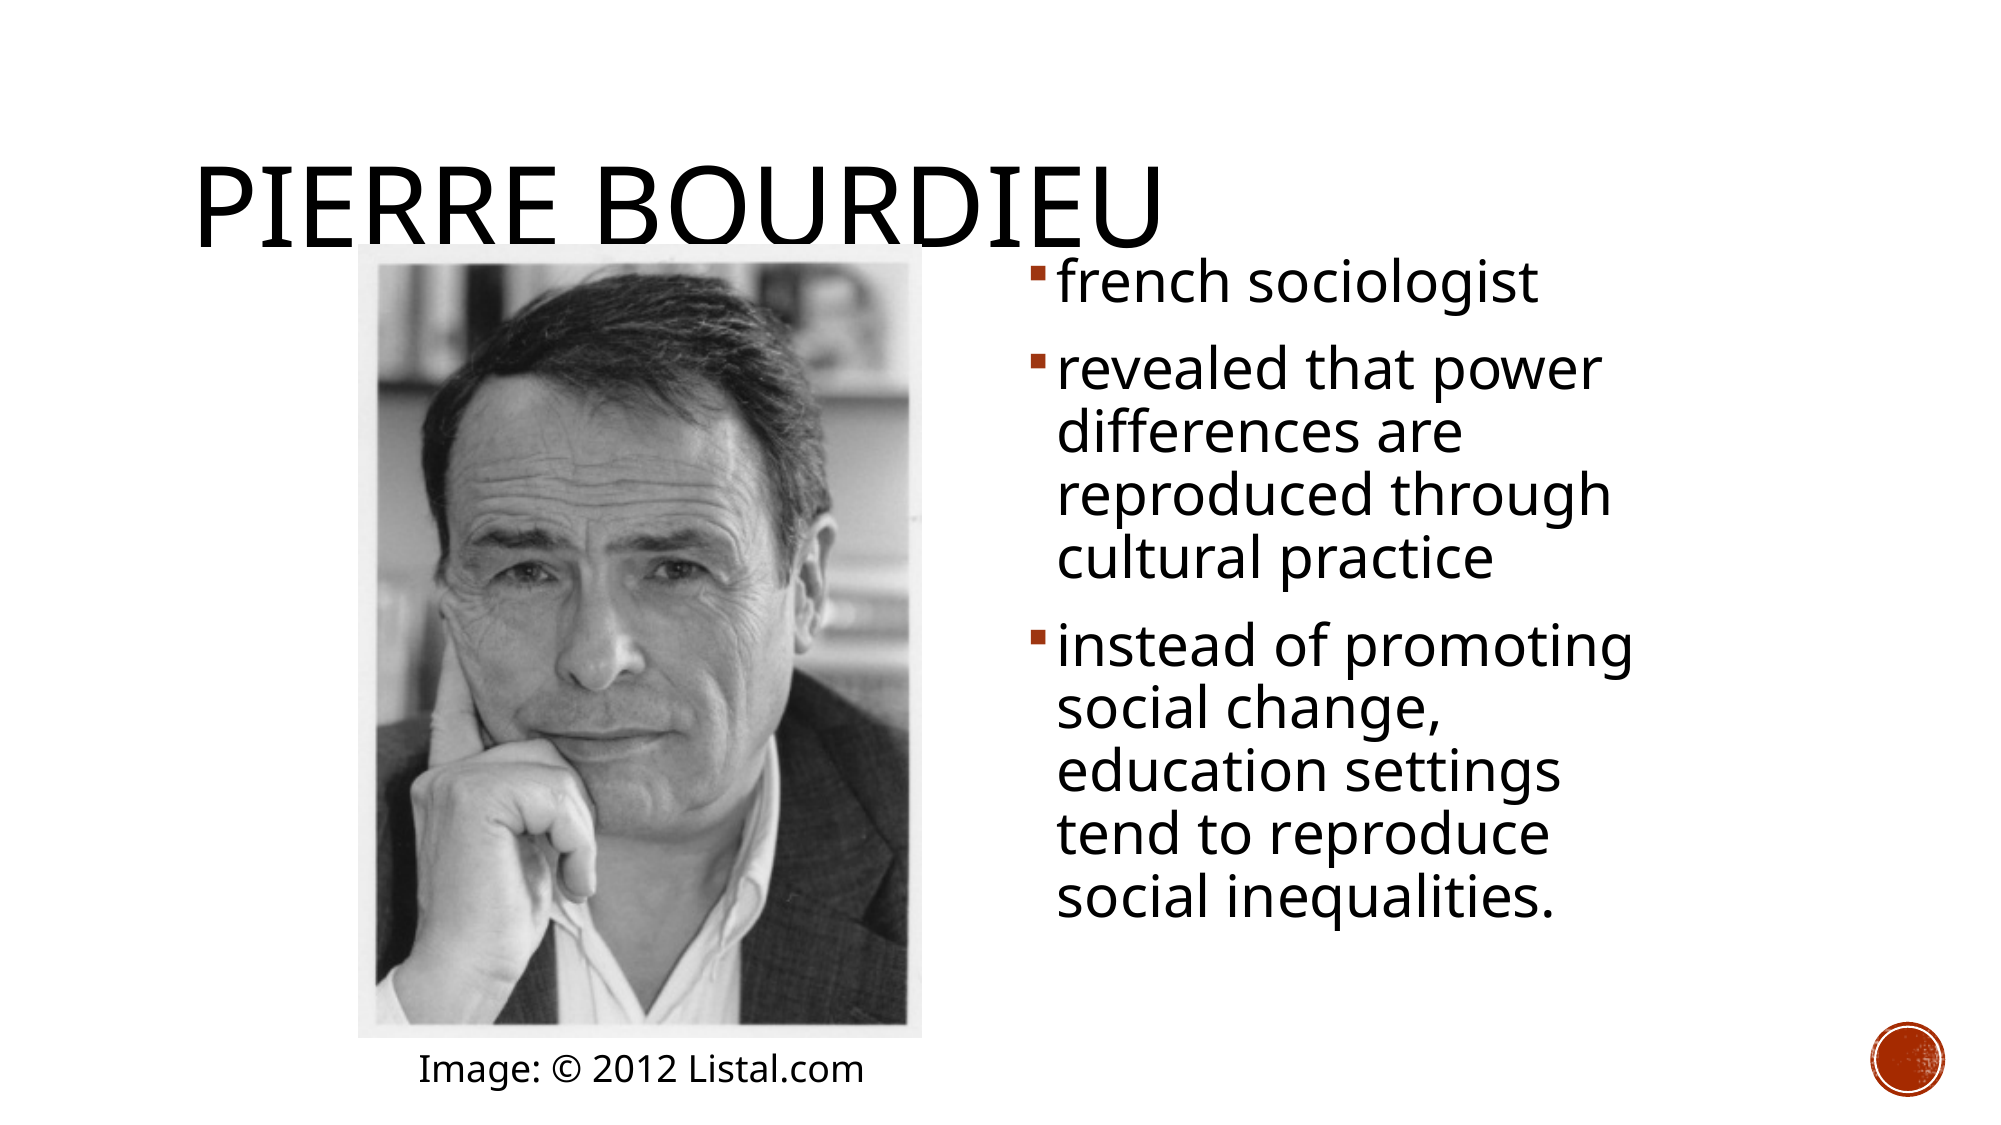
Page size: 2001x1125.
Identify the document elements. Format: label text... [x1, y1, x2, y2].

picture [358, 244, 922, 1038]
list french sociologist revealed that power differences are reproduced through cultural practice instead of promoting social change, education settings tend to reproduce social inequalities. [1011, 244, 1675, 1005]
text_box Image: © 2012 Listal.com [384, 1039, 881, 1098]
title Pierre Bourdieu [175, 79, 1826, 344]
